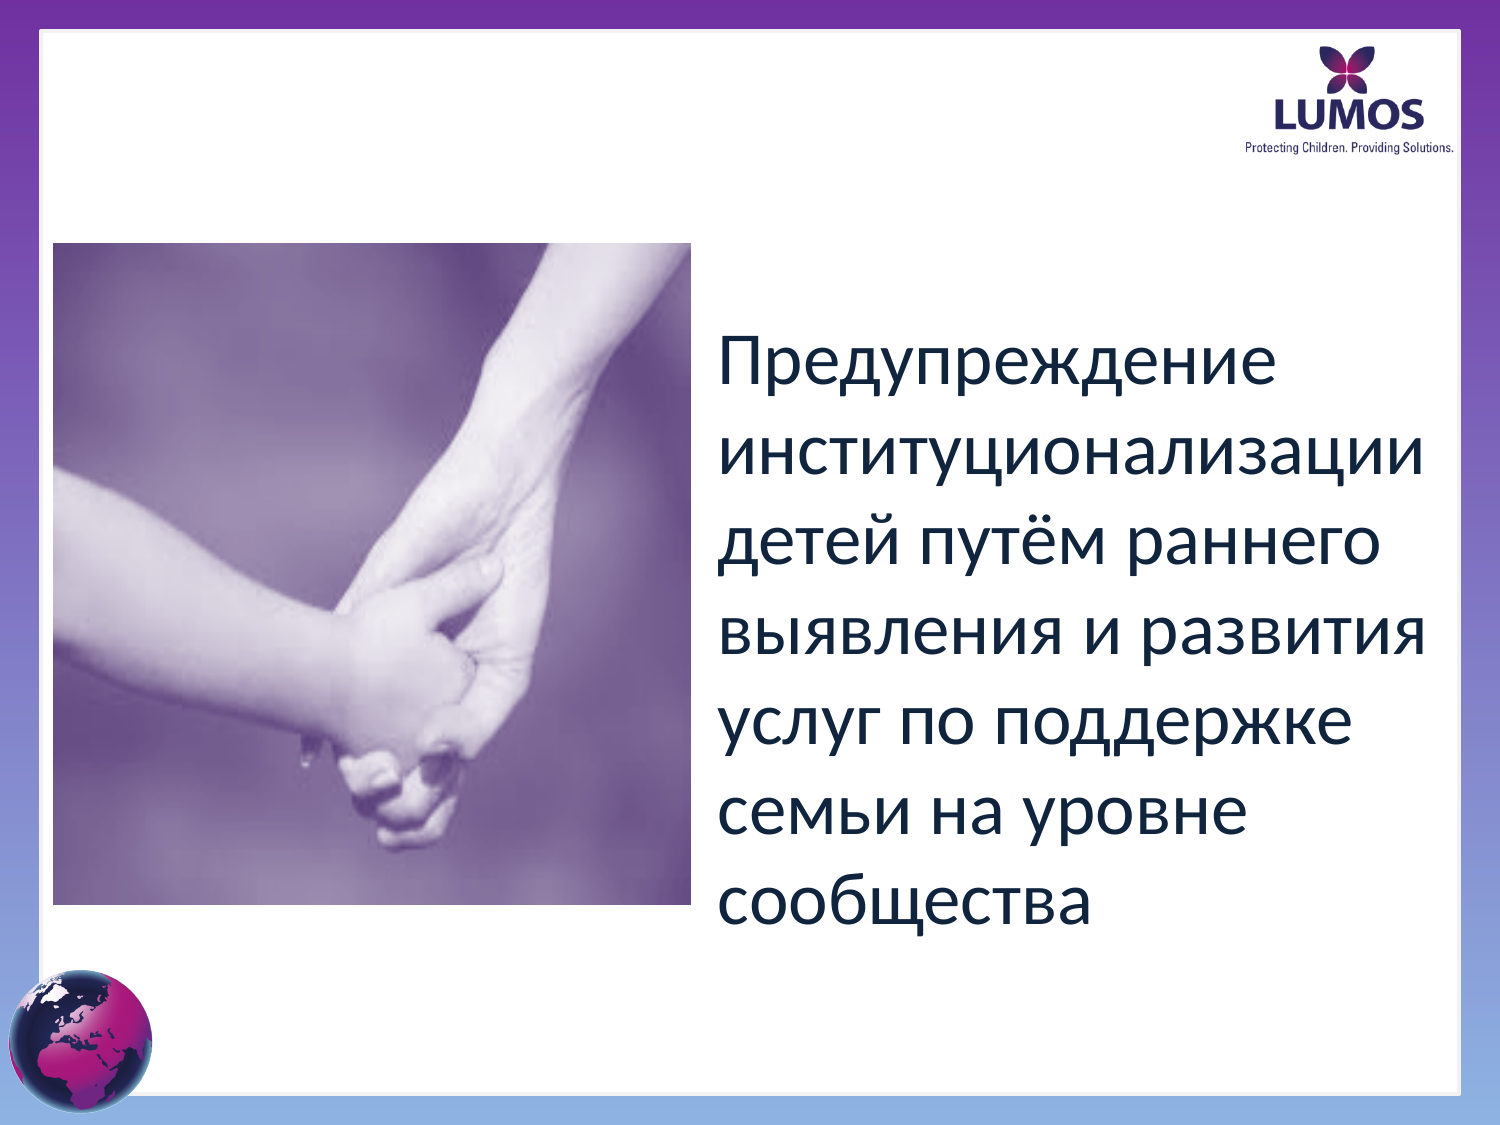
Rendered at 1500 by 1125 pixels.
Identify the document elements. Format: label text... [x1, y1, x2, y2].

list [52, 243, 692, 906]
picture [1242, 44, 1456, 157]
list Предупреждение институционализации детей путём раннего выявления и развития услуг по поддержке семьи на уровне сообщества [702, 302, 1459, 953]
picture [0, 942, 167, 1125]
